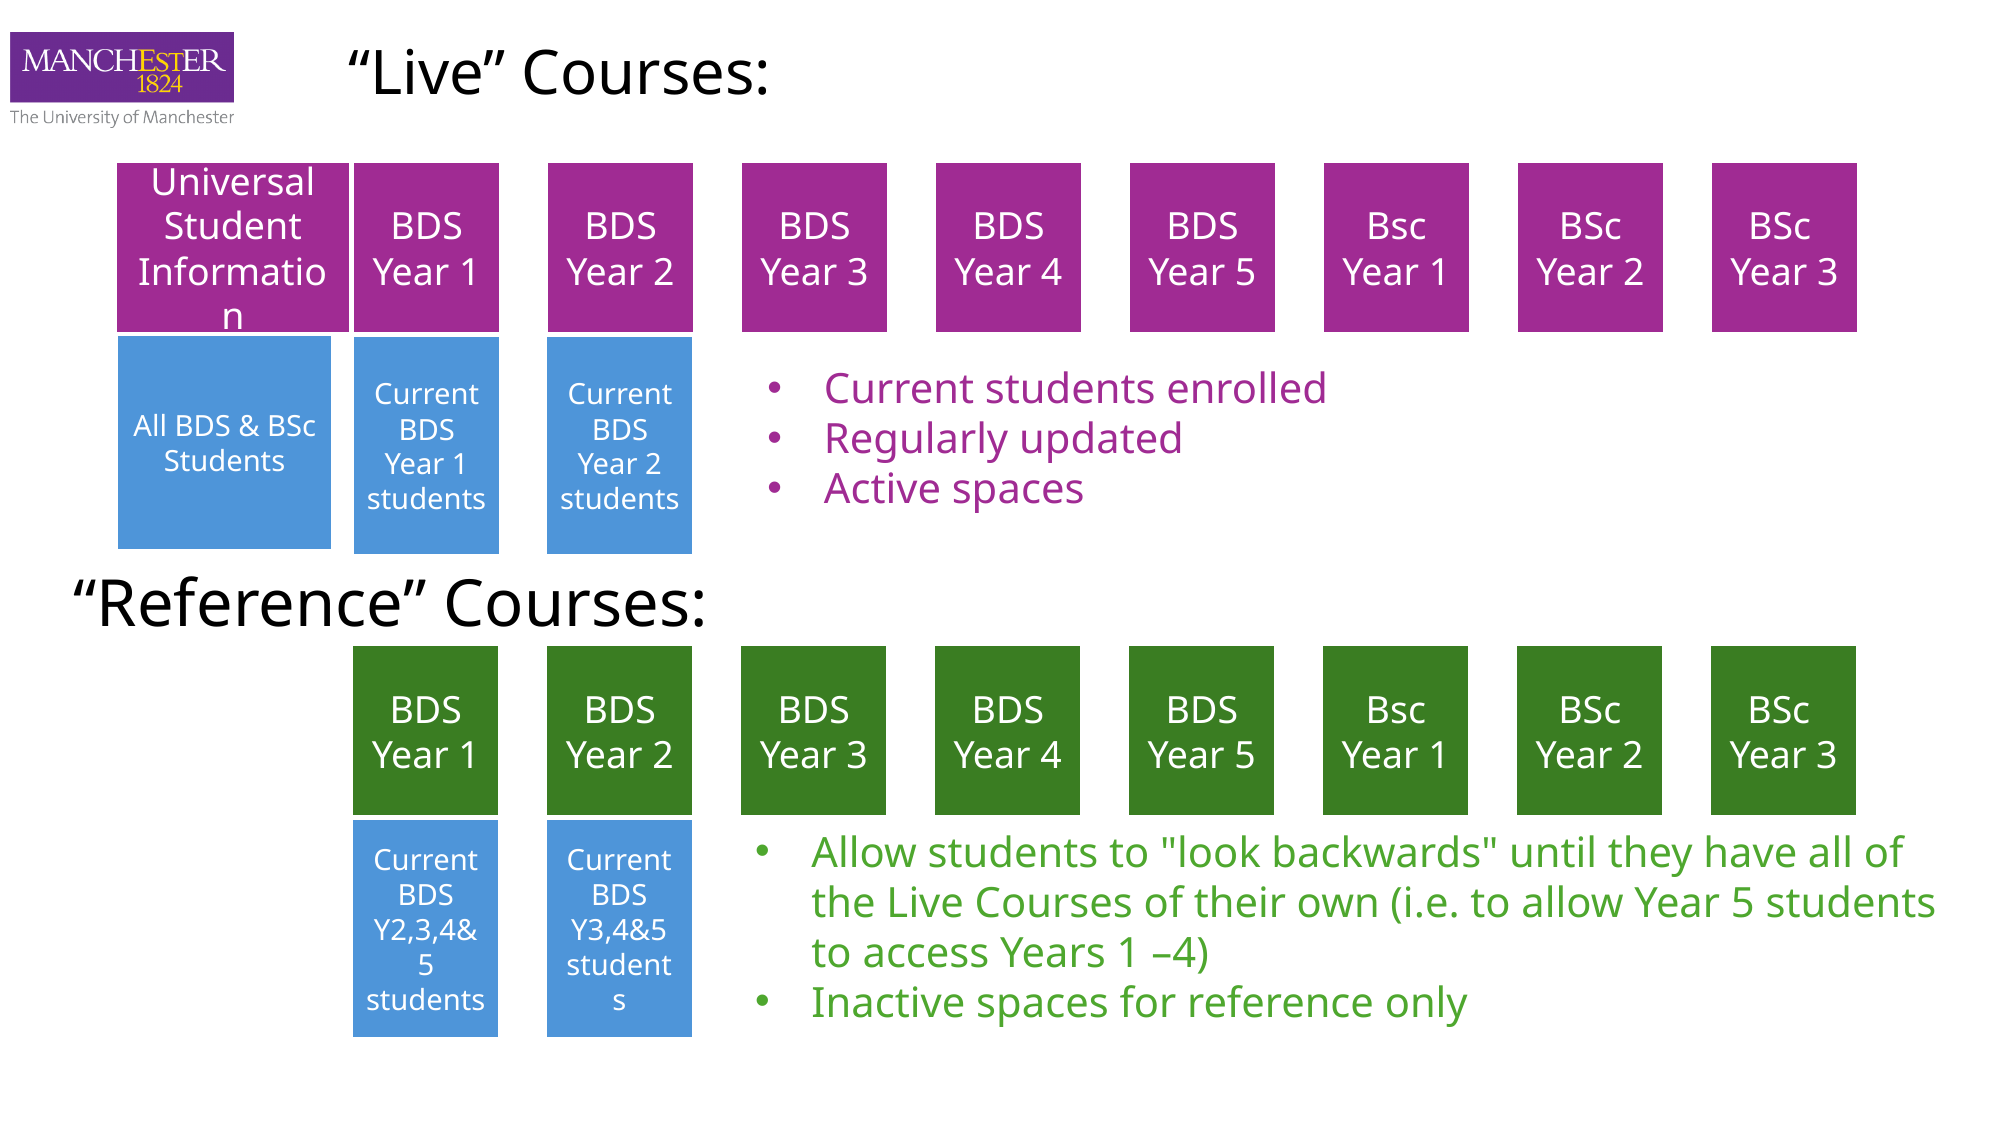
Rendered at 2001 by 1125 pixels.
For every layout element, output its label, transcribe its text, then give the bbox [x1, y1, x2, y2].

text_box BSc Year 3 [1708, 159, 1861, 336]
text_box All BDS & BSc Students [114, 332, 335, 554]
text_box Bsc Year 1 [1320, 159, 1473, 336]
text_box BDS Year 2 [544, 159, 697, 333]
text_box Current BDS Year 1 students [350, 333, 503, 559]
text_box Allow students to "look backwards" until they have all of the Live Courses of their own (i.e. to allow Year 5 students to access Years 1 –4) Inactive spaces for reference only [740, 817, 1972, 1033]
text_box Current BDS Year 2 students [543, 333, 697, 559]
text_box BSc Year 3 [1707, 642, 1860, 817]
text_box Bsc Year 1 [1319, 649, 1473, 817]
text_box BSc Year 2 [1514, 159, 1667, 336]
text_box BDS Year 1 [349, 649, 503, 816]
text_box Universal Student Information [113, 159, 350, 336]
text_box Current BDS Y3,4&5 students [542, 816, 696, 1042]
text_box BSc Year 2 [1513, 649, 1667, 817]
title “Live” Courses: [333, 33, 1846, 116]
text_box BDS Year 4 [931, 649, 1085, 817]
text_box BDS Year 2 [543, 649, 697, 819]
text_box Current students enrolled Regularly updated Active spaces [752, 354, 1452, 520]
text_box BDS Year 1 [350, 159, 503, 333]
text_box BDS Year 5 [1126, 159, 1279, 336]
text_box BDS Year 3 [738, 159, 891, 336]
text_box BDS Year 4 [932, 159, 1085, 336]
text_box BDS Year 5 [1125, 649, 1279, 817]
text_box Current BDS Y2,3,4&5 students [349, 816, 503, 1042]
text_box BDS Year 3 [737, 649, 891, 819]
text_box “Reference” Courses: [58, 562, 1784, 649]
picture [10, 32, 234, 128]
